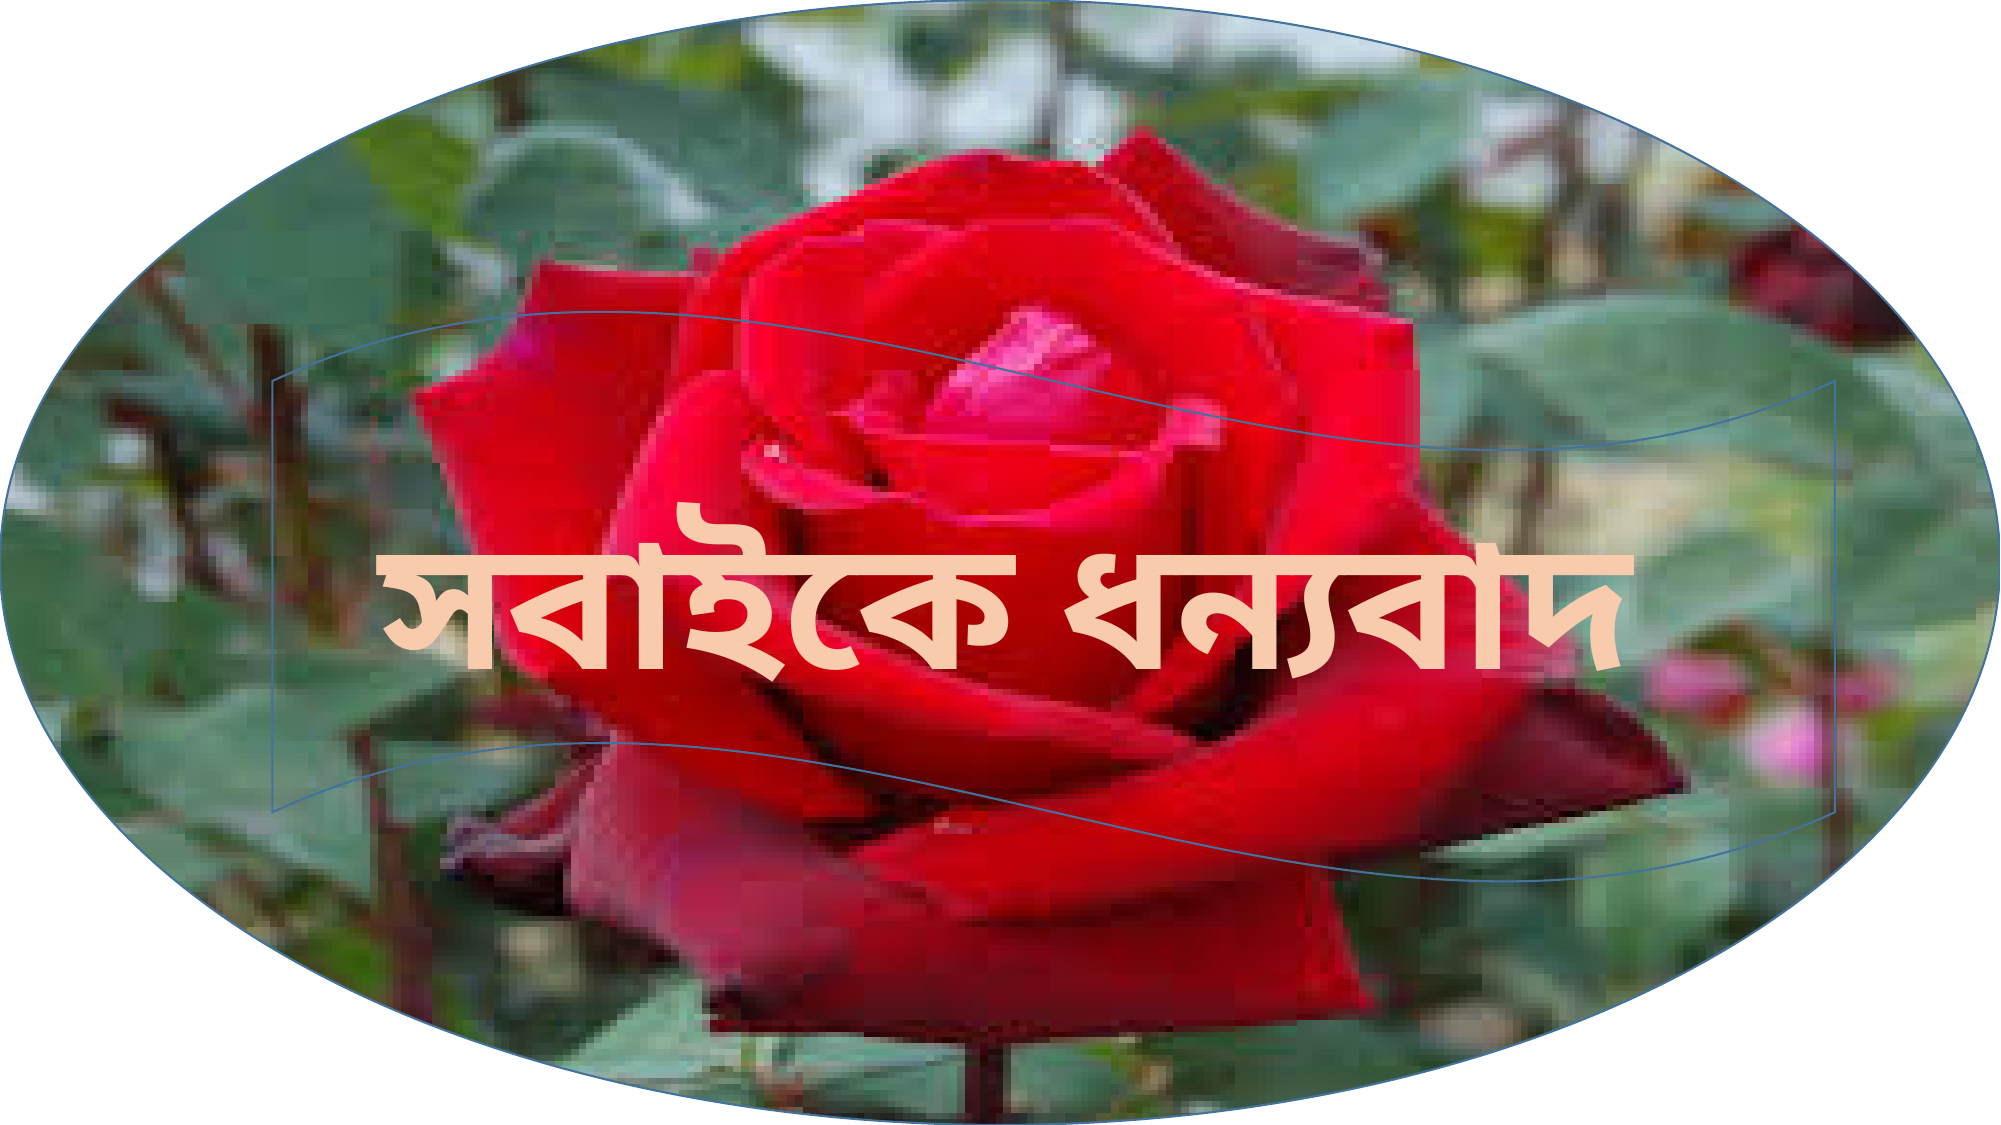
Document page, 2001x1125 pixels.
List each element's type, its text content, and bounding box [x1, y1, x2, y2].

text_box সবাইকে ধন্যবাদ [271, 310, 1836, 883]
text_box [0, 0, 2000, 1125]
